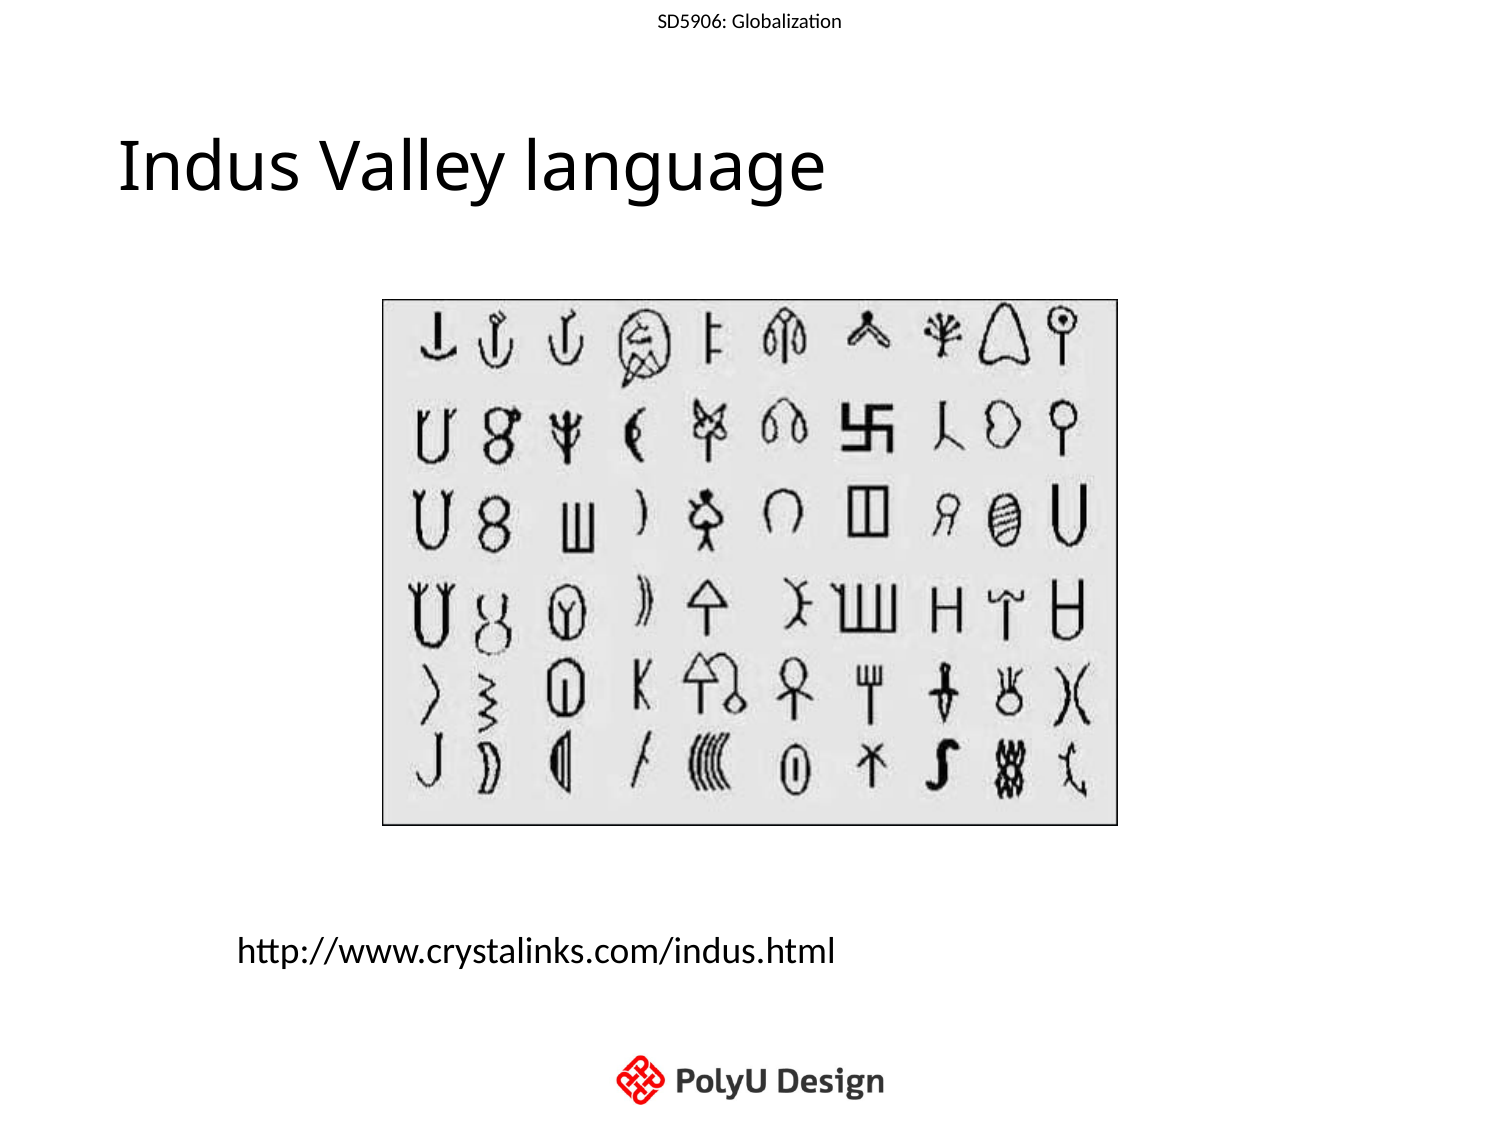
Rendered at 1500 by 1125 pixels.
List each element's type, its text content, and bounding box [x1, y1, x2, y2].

picture [381, 299, 1118, 826]
text_box http://www.crystalinks.com/indus.html [222, 919, 852, 979]
picture [601, 1049, 899, 1113]
title Indus Valley language [103, 59, 1465, 278]
